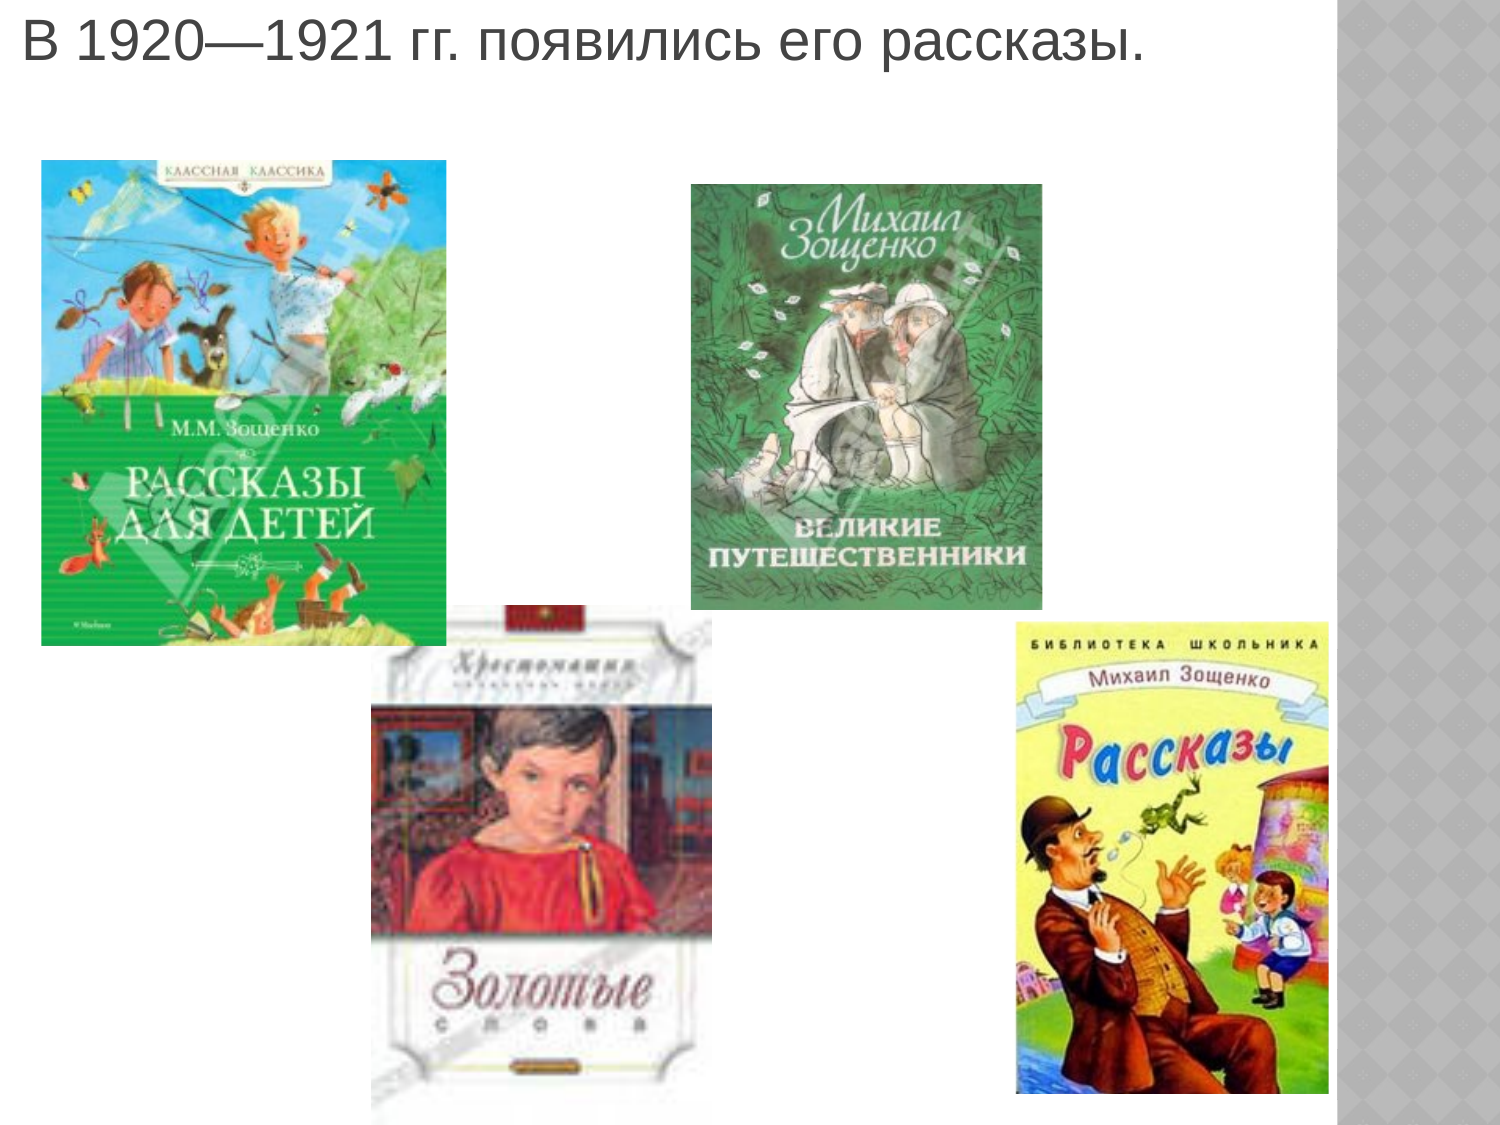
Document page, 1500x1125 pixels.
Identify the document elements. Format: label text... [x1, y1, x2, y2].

picture [690, 184, 1043, 611]
picture [40, 160, 447, 646]
picture [1009, 621, 1330, 1095]
text_box В 1920—1921 гг. появились его рассказы. [5, 0, 1163, 80]
picture [371, 604, 712, 1125]
